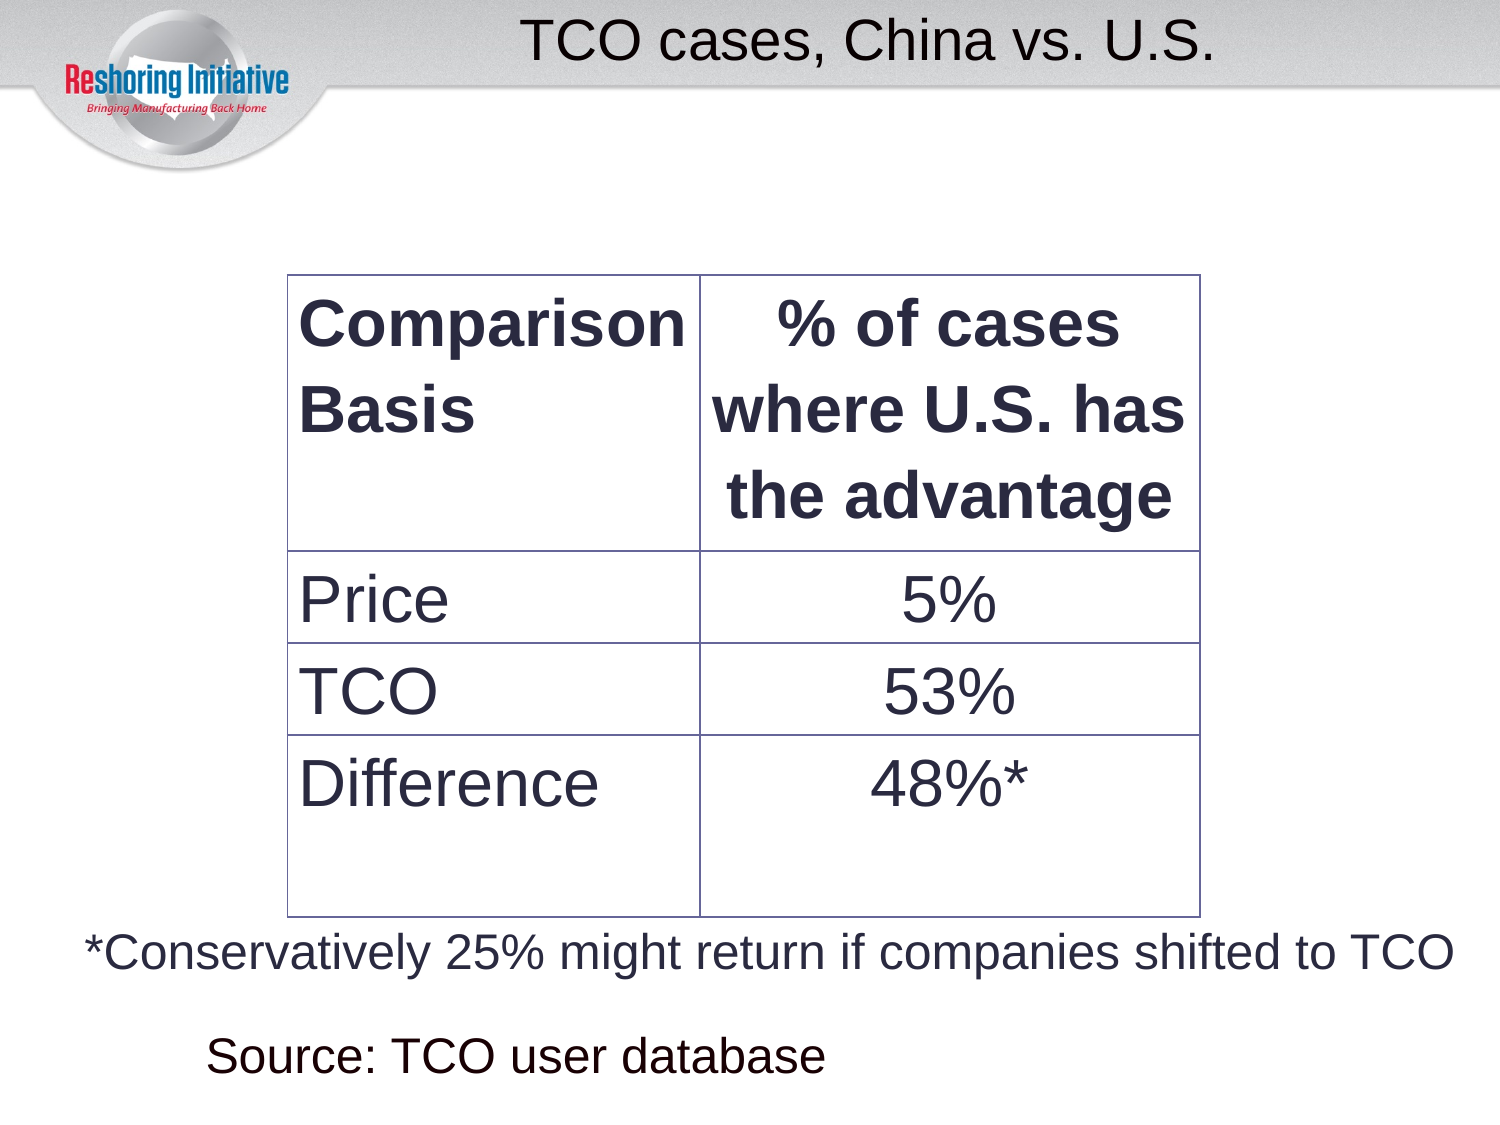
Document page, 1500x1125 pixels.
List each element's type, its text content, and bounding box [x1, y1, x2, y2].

table_header Comparison Basis [288, 276, 699, 550]
table_cell Difference [288, 736, 699, 912]
table_cell Price [288, 552, 699, 642]
table_header % of cases where U.S. has the advantage [701, 276, 1199, 550]
table_cell 53% [701, 644, 1199, 734]
picture [0, 0, 1500, 1125]
text_box Source: TCO user database [190, 1015, 843, 1091]
text_box *Conservatively 25% might return if companies shifted to TCO [69, 912, 1472, 988]
table_cell 5% [701, 552, 1199, 642]
table_cell 48%* [701, 736, 1199, 912]
table_cell TCO [288, 644, 699, 734]
title TCO cases, China vs. U.S. [249, 0, 1488, 113]
